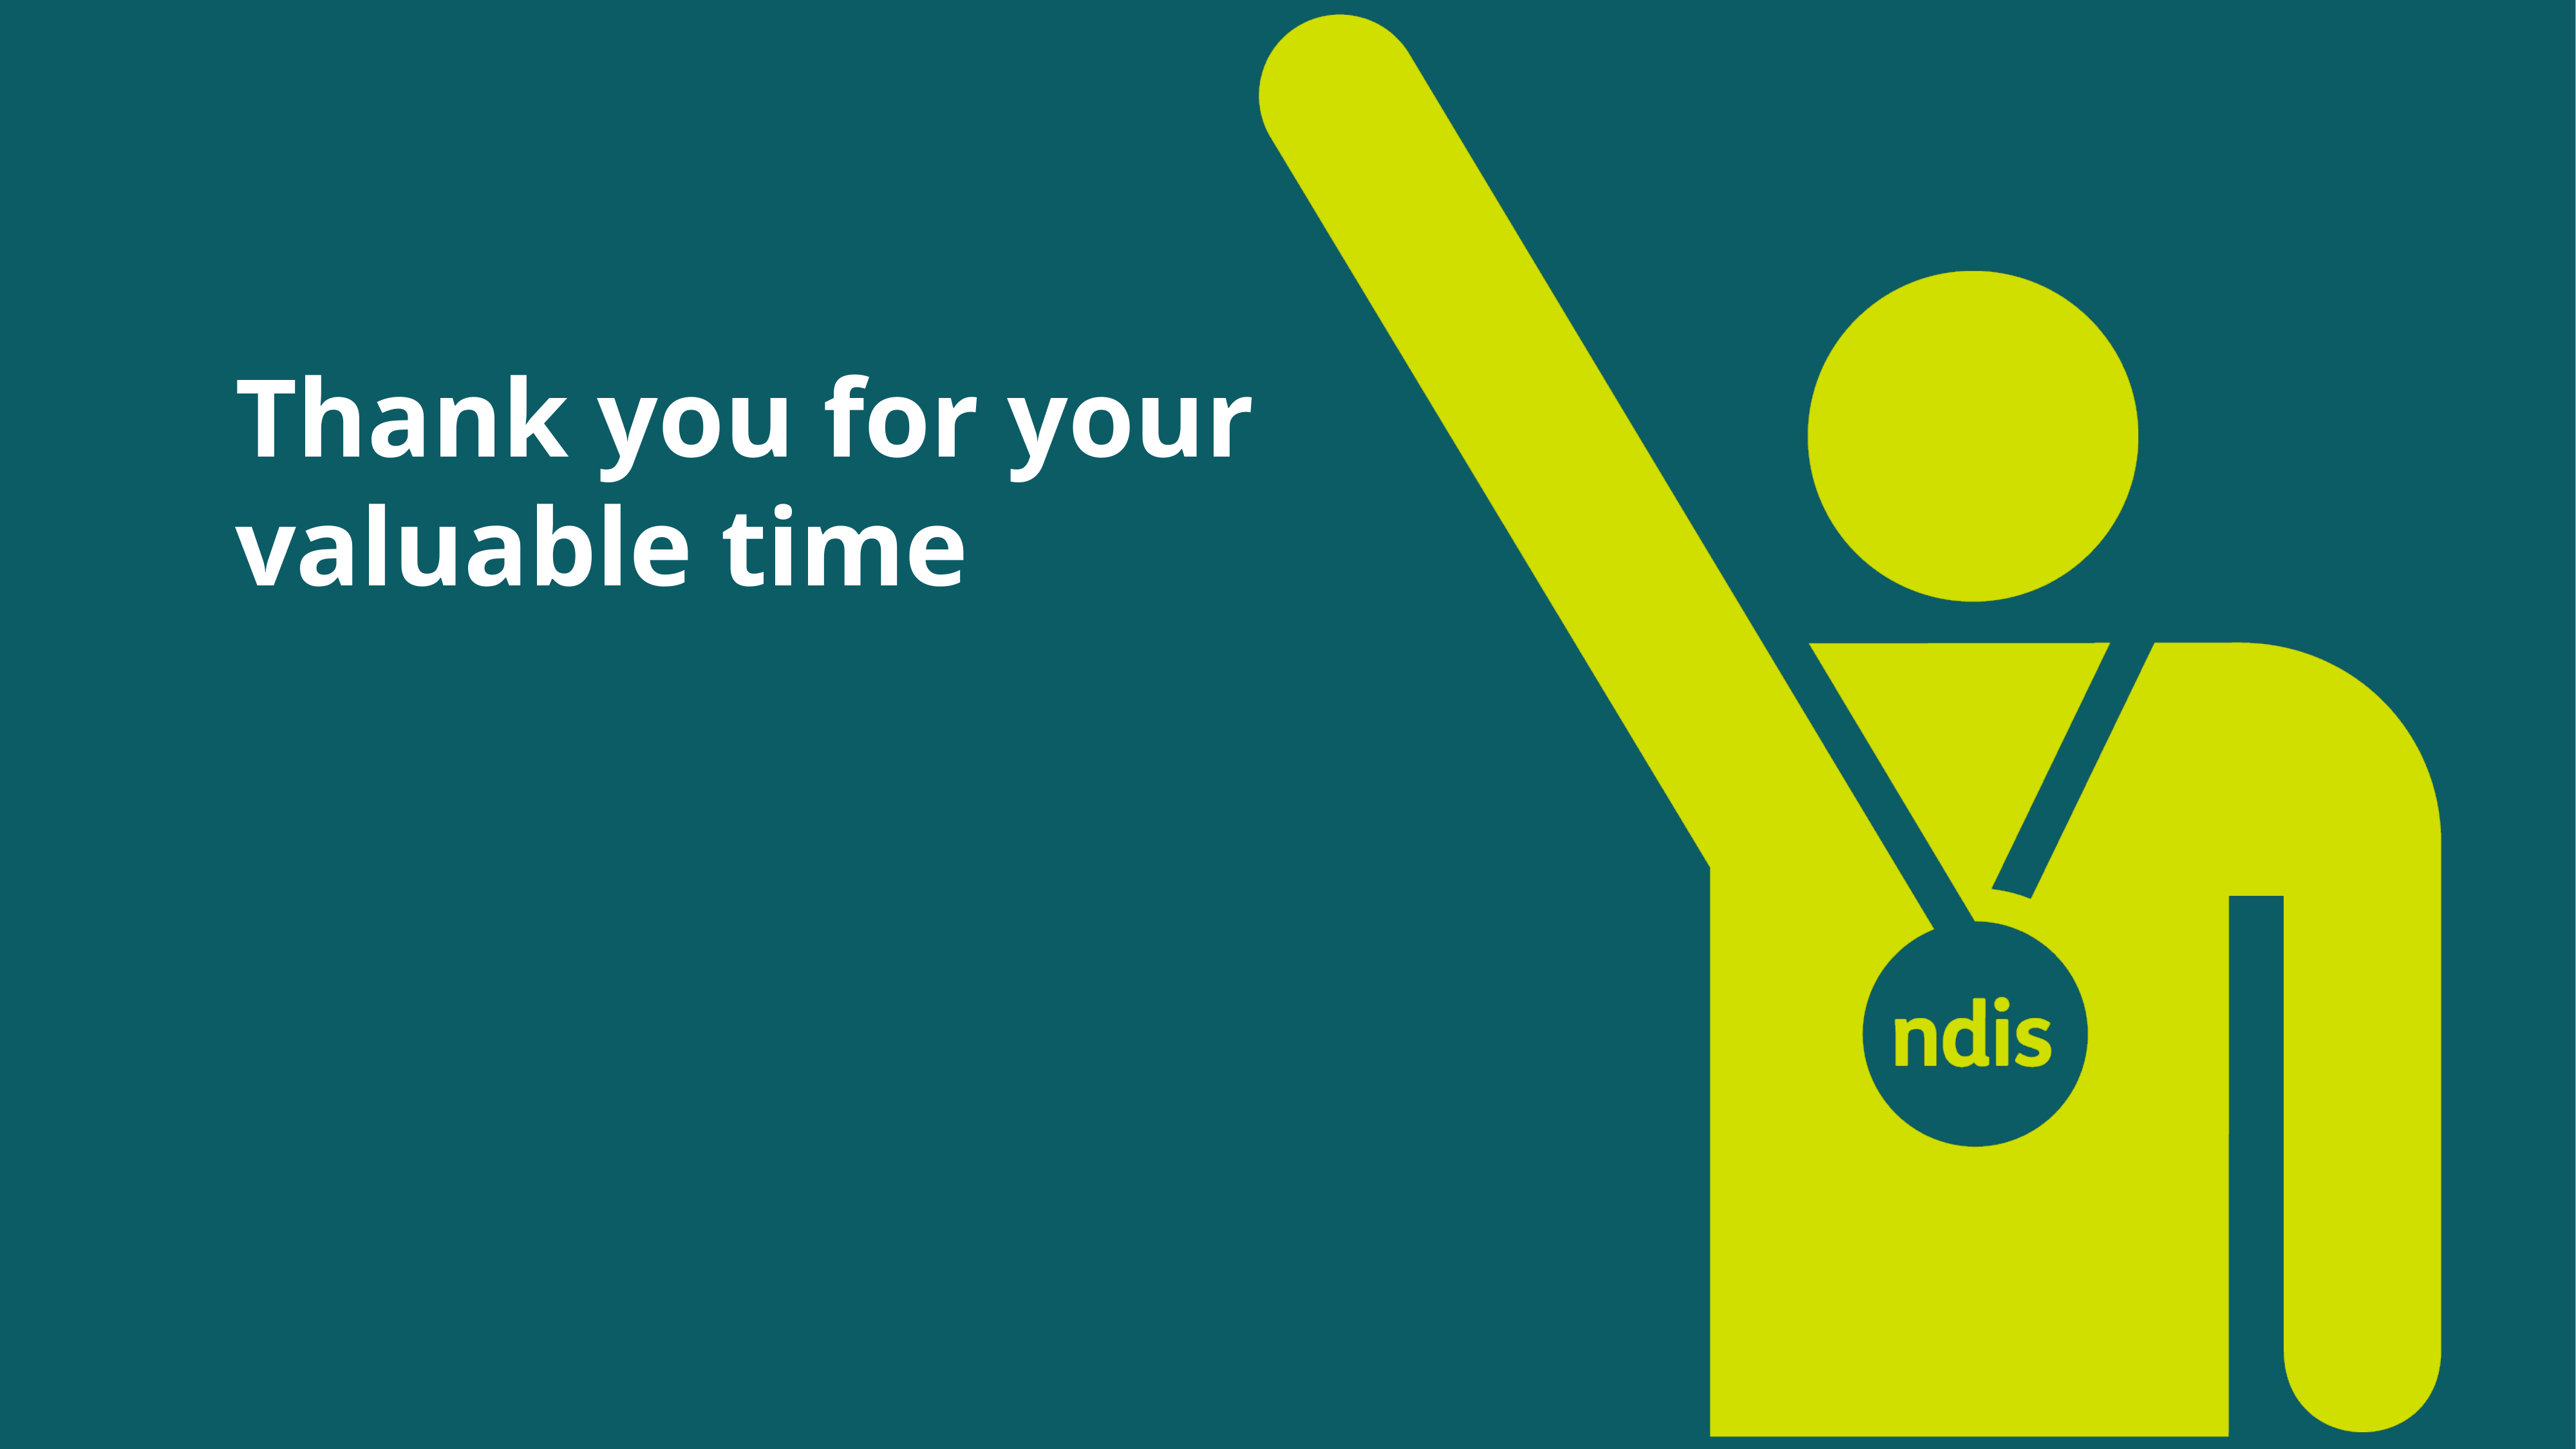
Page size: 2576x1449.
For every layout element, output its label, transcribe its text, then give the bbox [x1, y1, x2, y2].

text_box Thank you for your valuable time [225, 87, 1235, 741]
picture [1239, 0, 2456, 1449]
